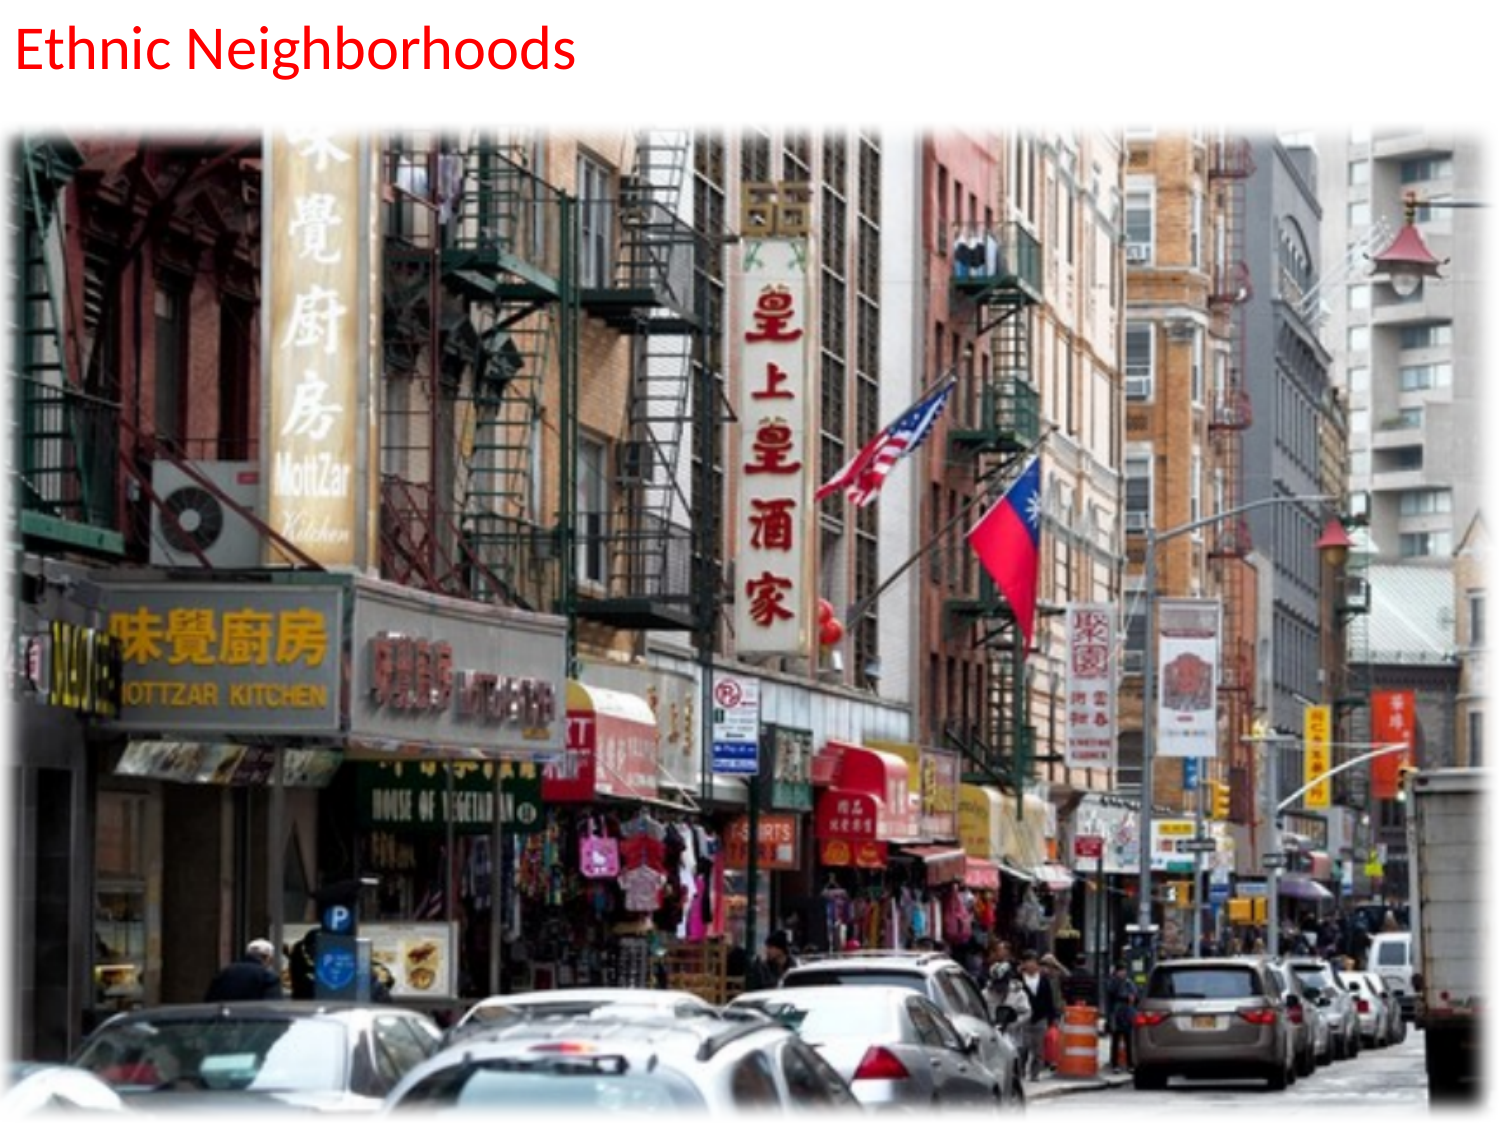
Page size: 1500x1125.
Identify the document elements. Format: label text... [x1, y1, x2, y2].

text_box Ethnic Neighborhoods [0, 0, 1500, 90]
picture [0, 121, 1500, 1125]
